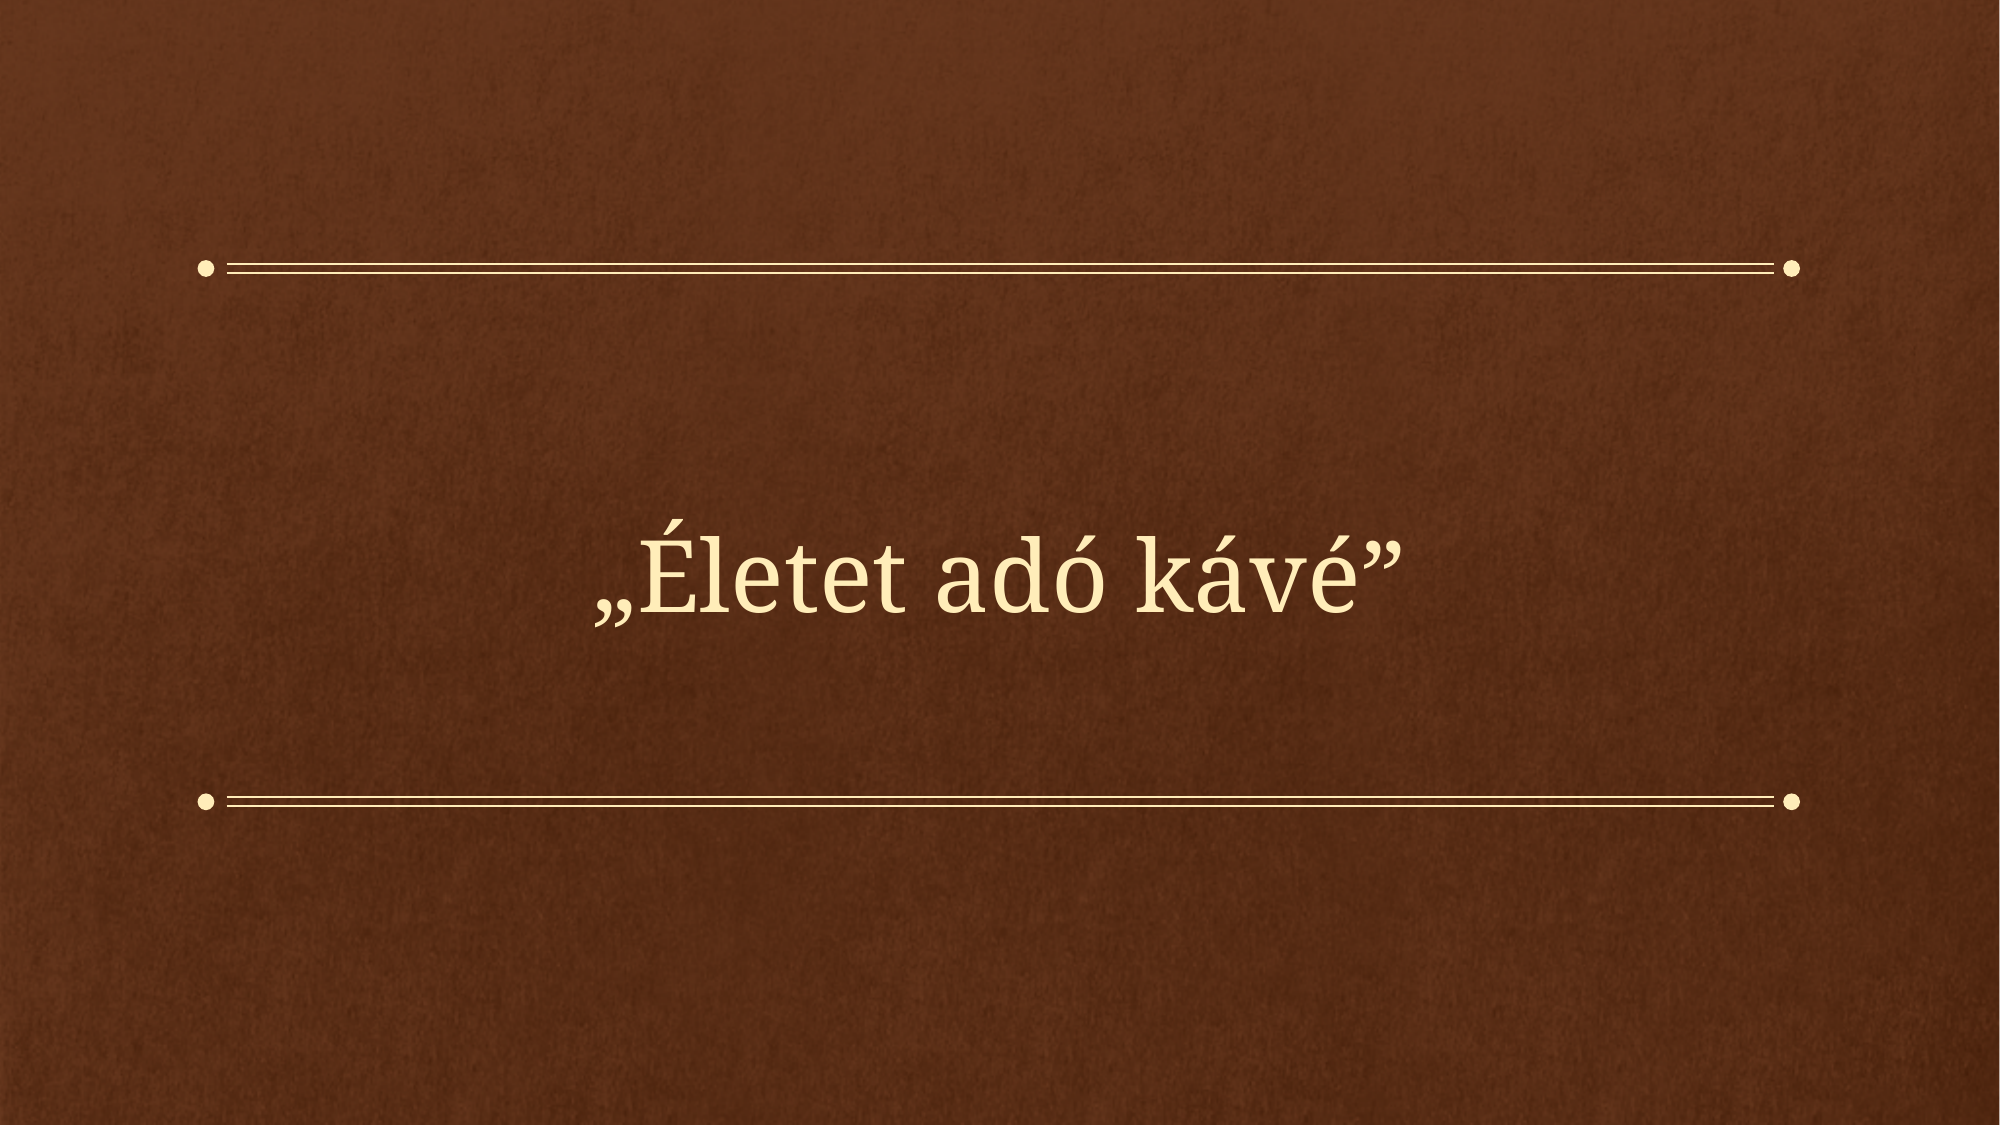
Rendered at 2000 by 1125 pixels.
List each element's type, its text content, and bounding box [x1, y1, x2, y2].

title „Életet adó kávé” [225, 483, 1774, 642]
